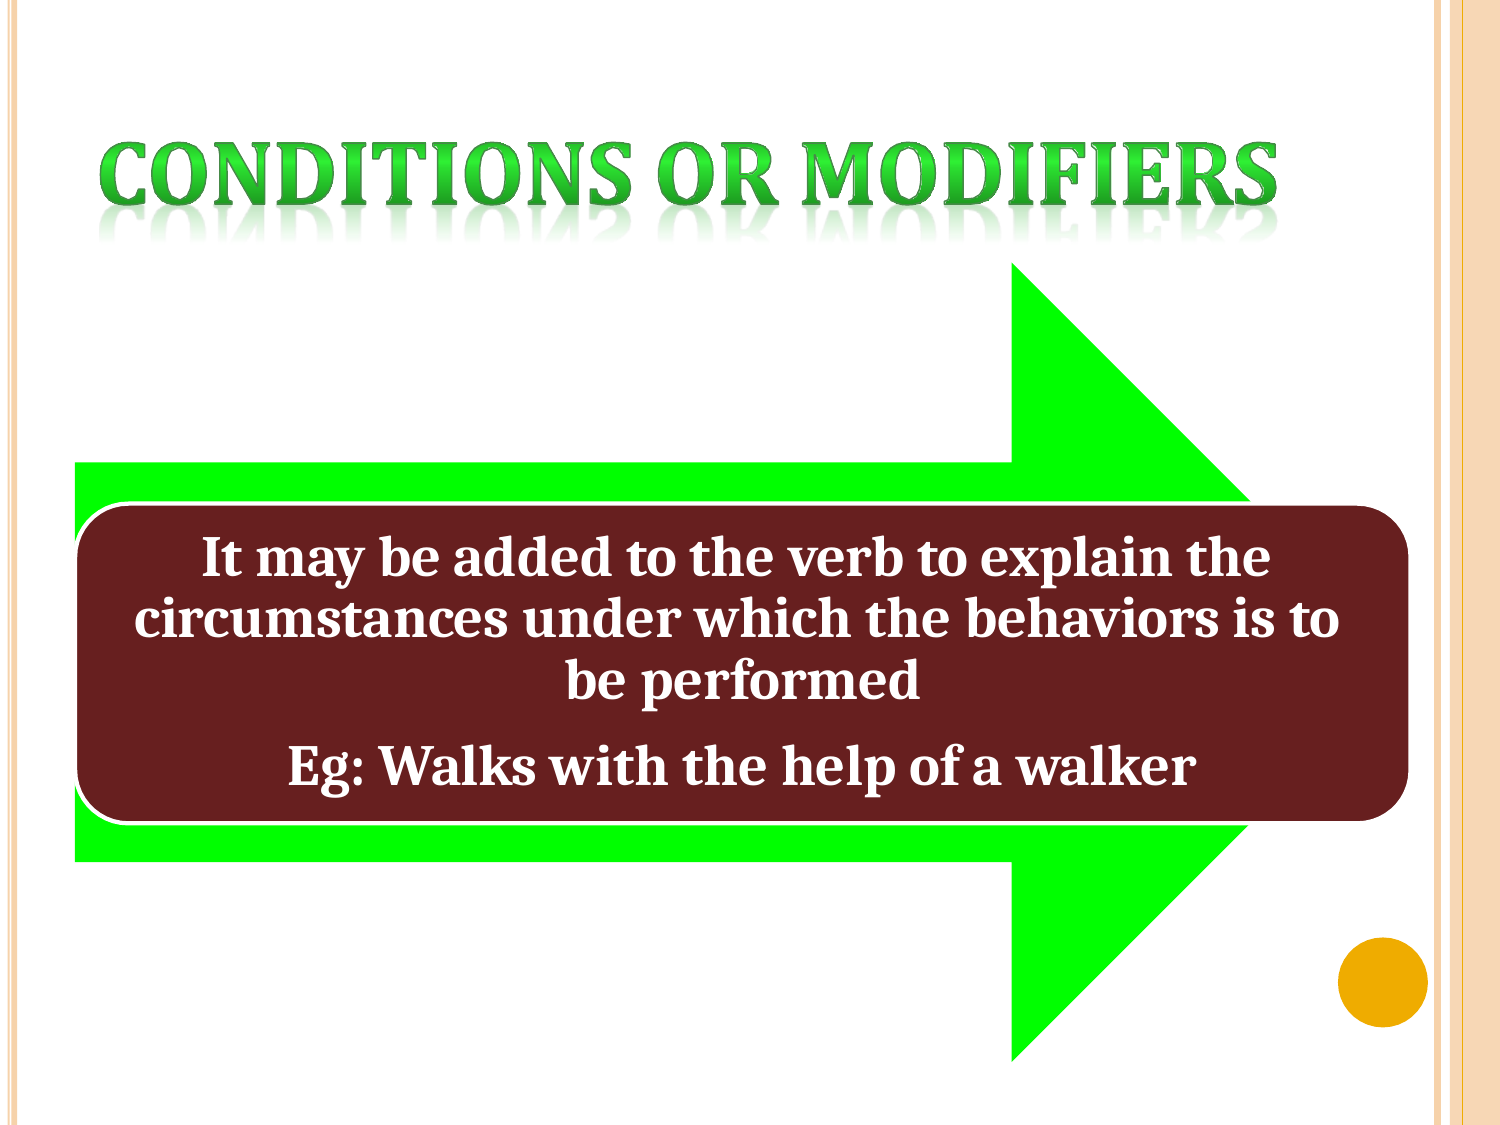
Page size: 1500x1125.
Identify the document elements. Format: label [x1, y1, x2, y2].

text_box [72, 262, 1413, 1063]
text_box [99, 141, 1279, 246]
